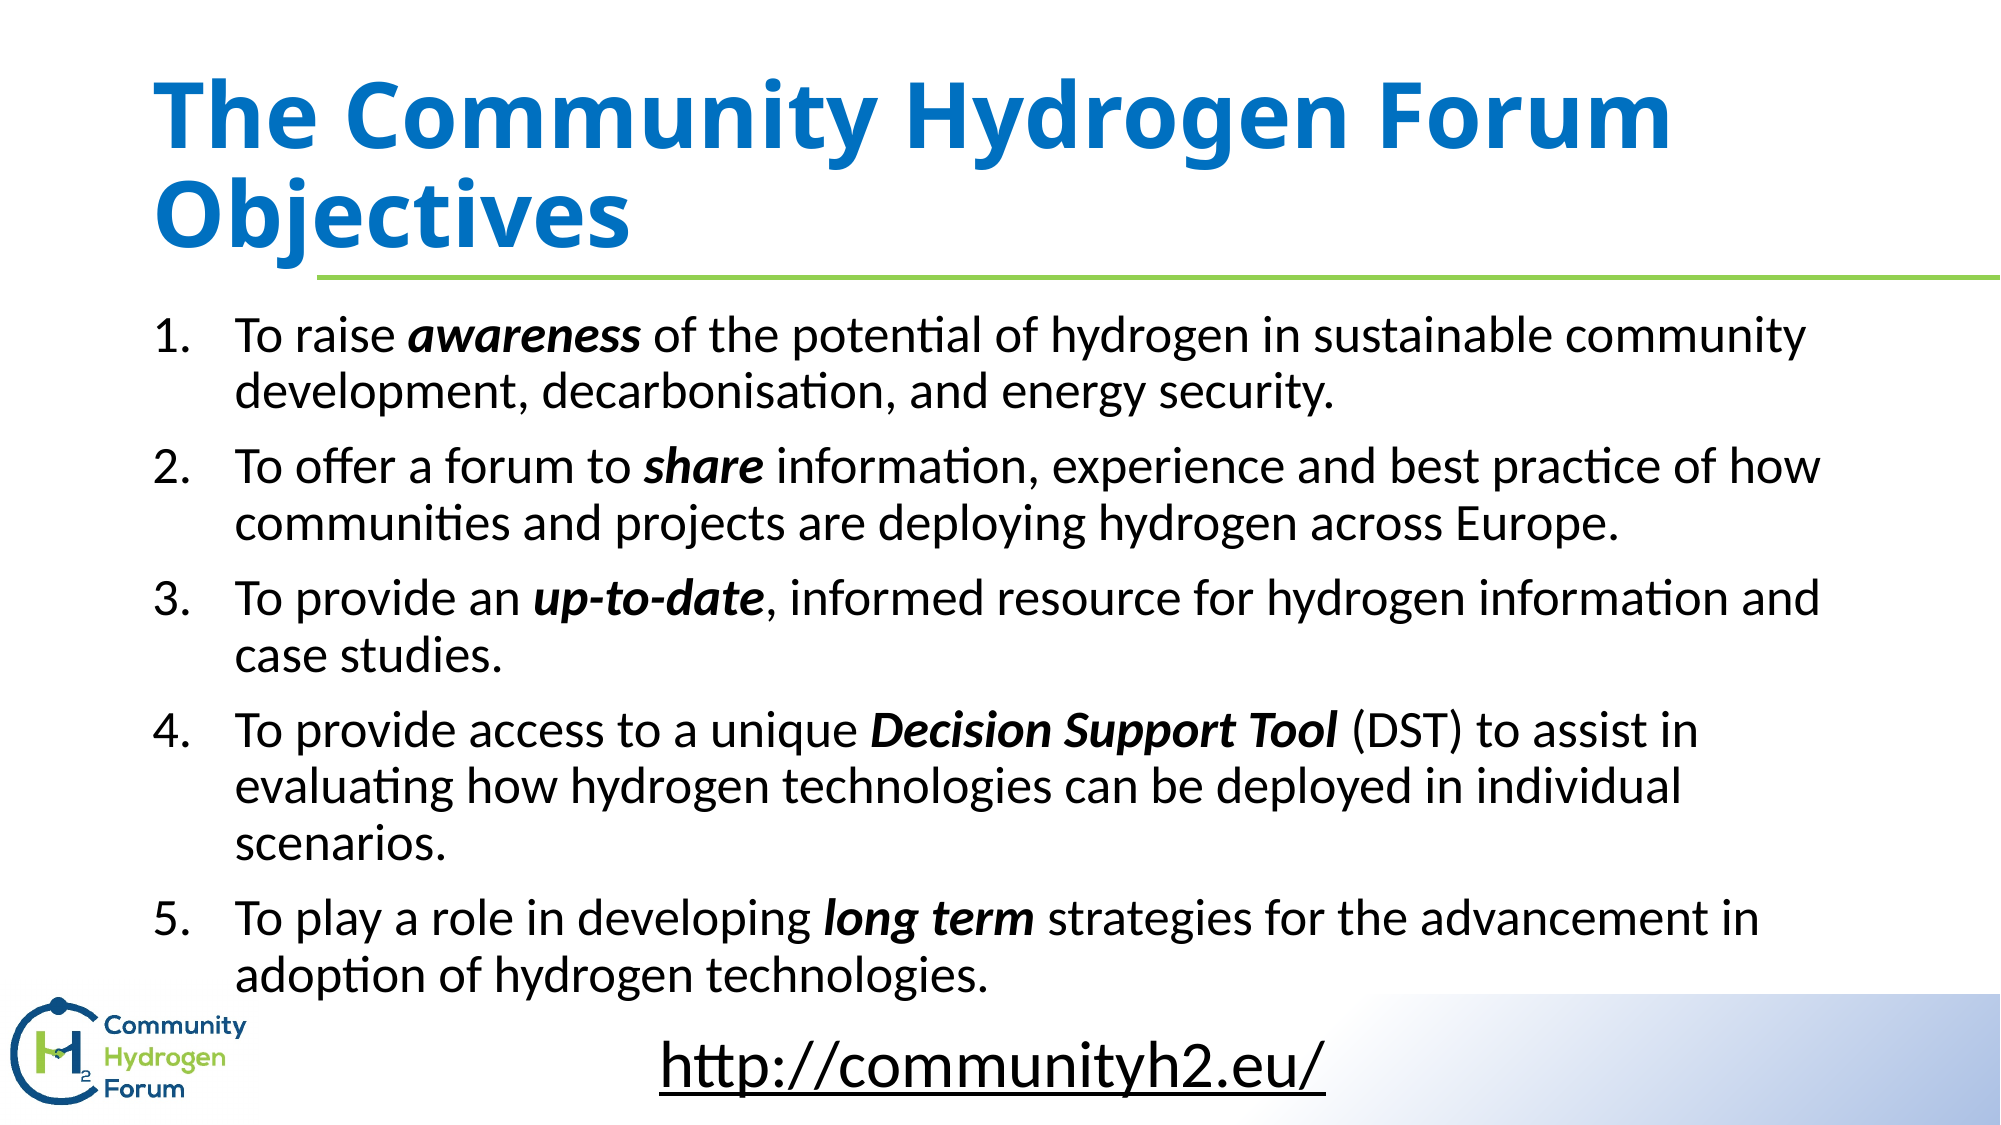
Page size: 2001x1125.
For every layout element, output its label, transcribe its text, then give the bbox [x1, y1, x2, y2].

list To raise awareness of the potential of hydrogen in sustainable community development, decarbonisation, and energy security. To offer a forum to share information, experience and best practice of how communities and projects are deploying hydrogen across Europe. To provide an up-to-date, informed resource for hydrogen information and case studies. To provide access to a unique Decision Support Tool (DST) to assist in evaluating how hydrogen technologies can be deployed in individual scenarios. To play a role in developing long term strategies for the advancement in adoption of hydrogen technologies. [137, 299, 1863, 1014]
text_box http://communityh2.eu/ [644, 1013, 1356, 1108]
picture [0, 979, 259, 1125]
title The Community Hydrogen Forum Objectives [137, 59, 1863, 278]
